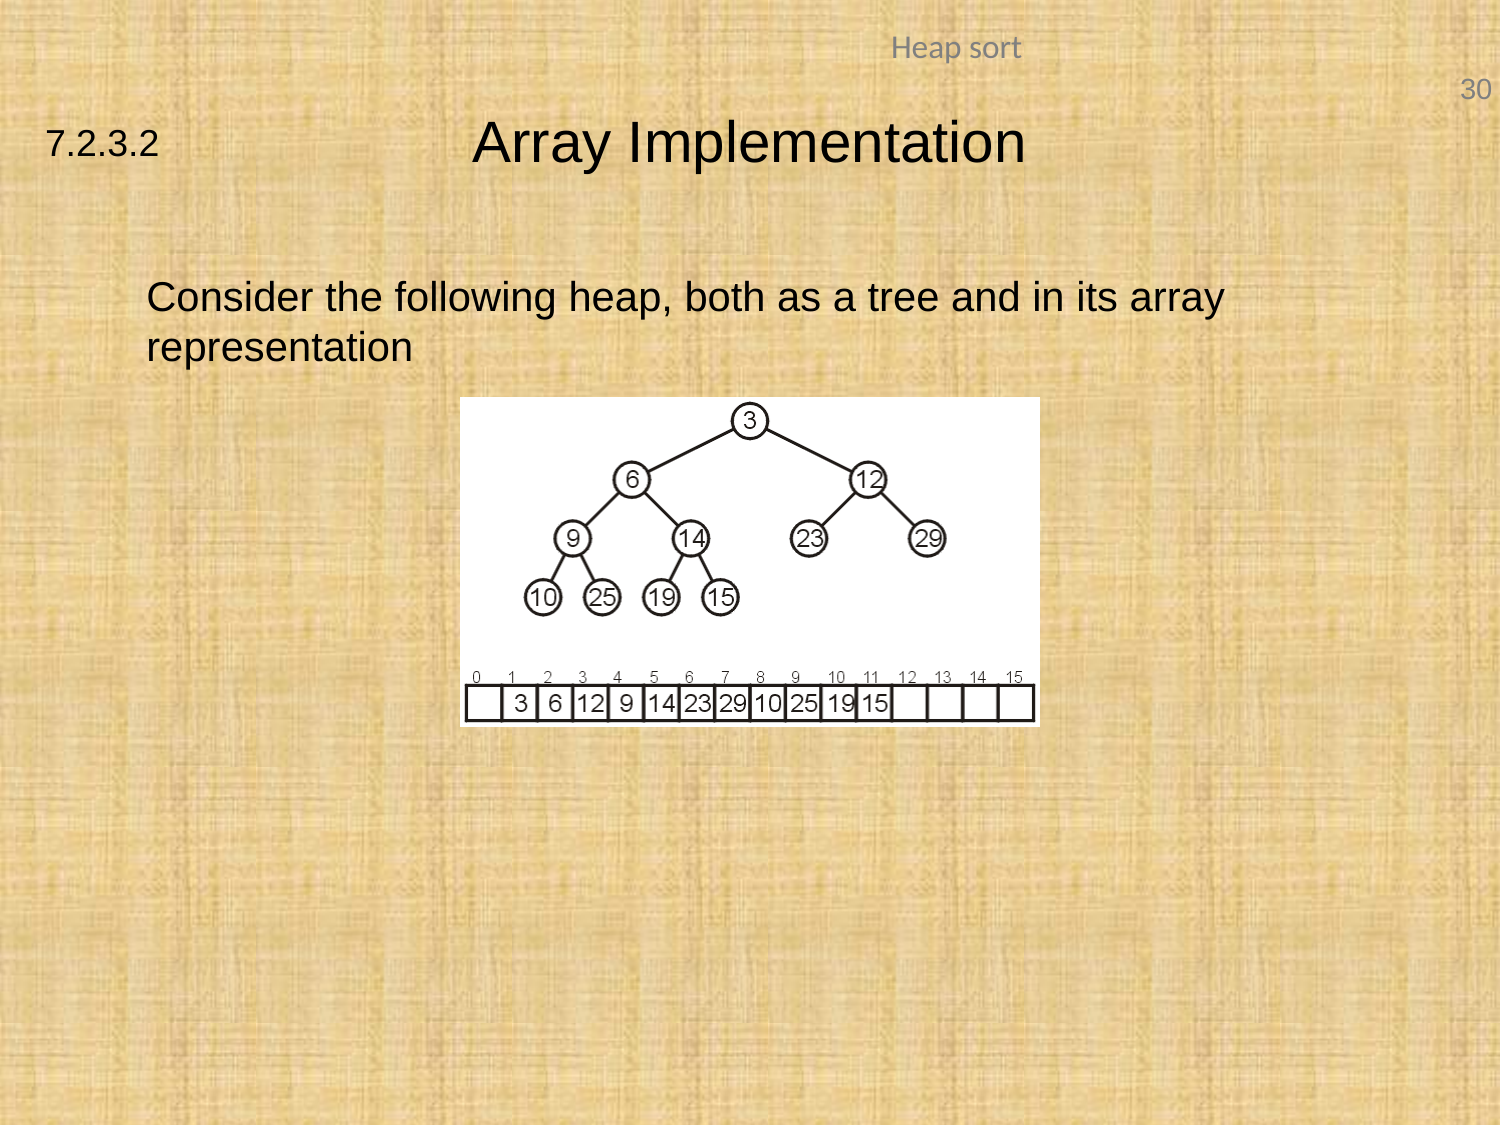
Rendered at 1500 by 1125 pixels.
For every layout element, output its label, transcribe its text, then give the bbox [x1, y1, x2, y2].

text_box 7.2.3.2 [30, 111, 175, 172]
title Array Implementation [74, 44, 1426, 233]
list Consider the following heap, both as a tree and in its array representation [74, 262, 1426, 1006]
picture [0, 0, 1500, 1125]
